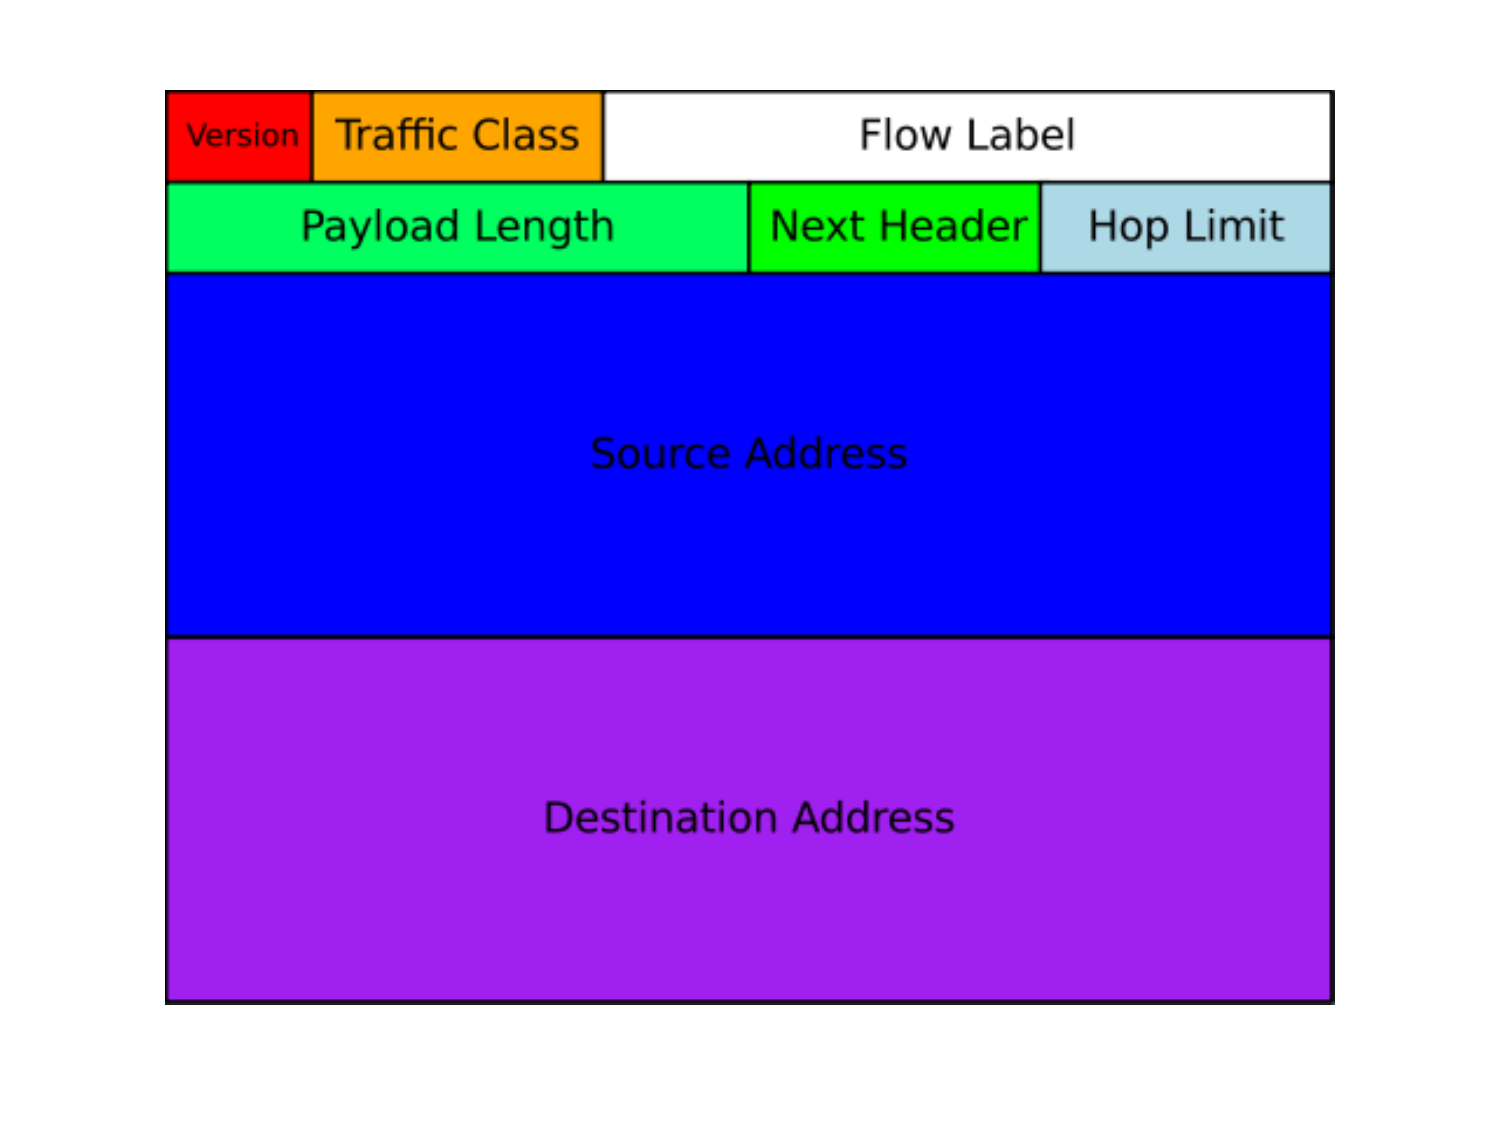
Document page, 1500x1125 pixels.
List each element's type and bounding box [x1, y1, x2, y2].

list [74, 90, 1426, 1006]
